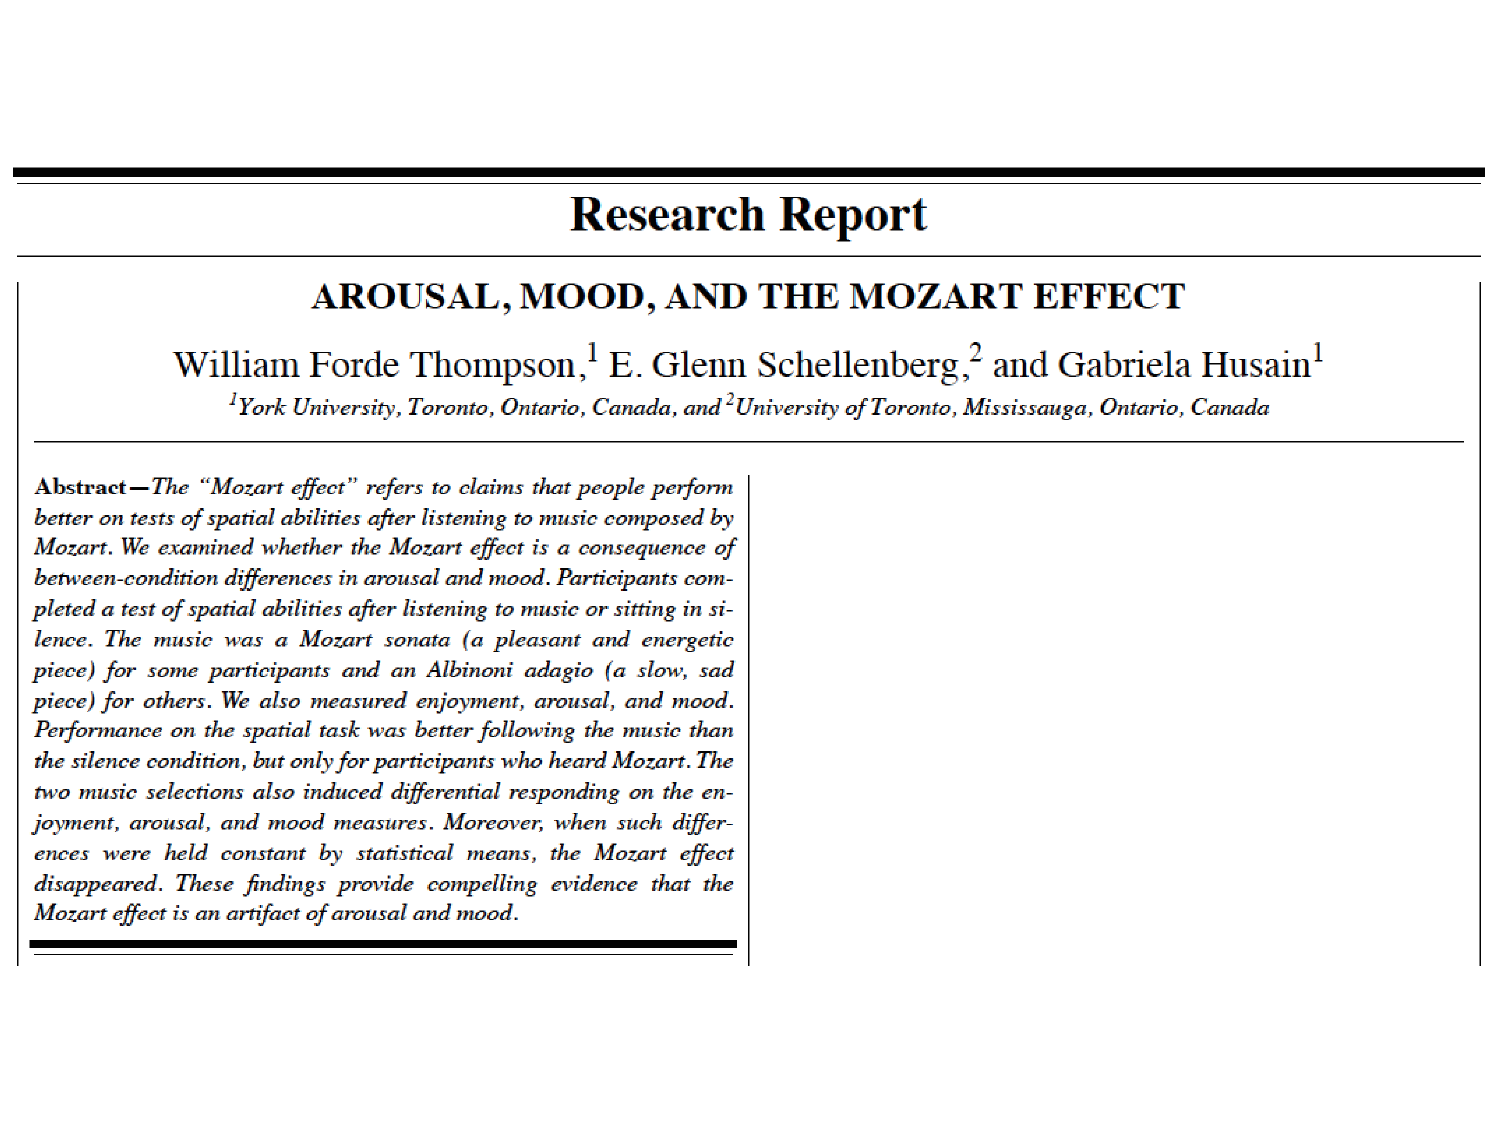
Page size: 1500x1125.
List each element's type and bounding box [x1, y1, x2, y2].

picture [0, 155, 1500, 966]
